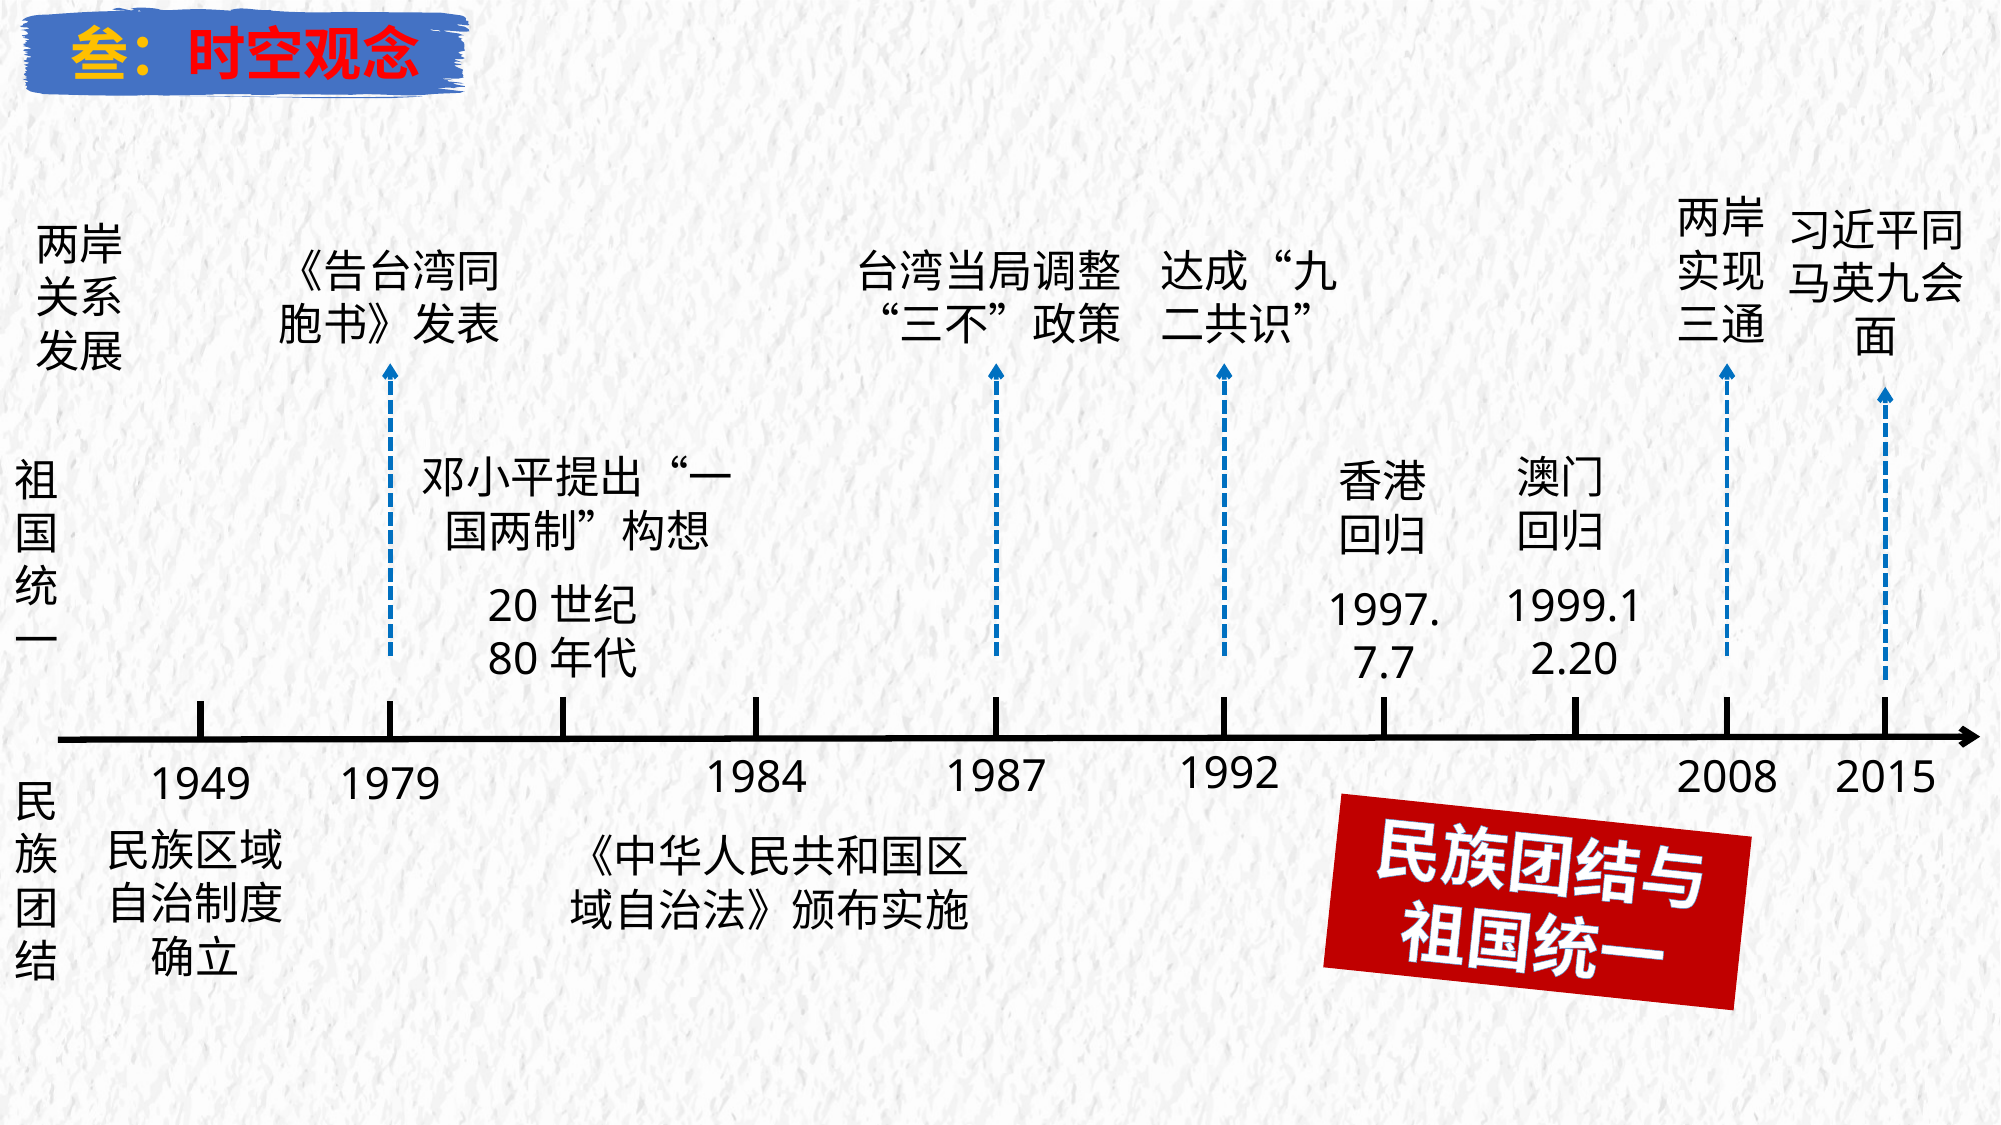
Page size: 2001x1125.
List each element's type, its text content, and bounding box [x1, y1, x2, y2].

text_box 祖国统一 [0, 444, 105, 673]
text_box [1131, 235, 1366, 657]
text_box 2008 [1649, 740, 1806, 809]
text_box 《中华人民共和国区域自治法》颁布实施 [539, 821, 1000, 943]
text_box 民族团结与祖国统一 [1323, 793, 1752, 1011]
text_box 民族区域自治制度确立 [70, 814, 320, 990]
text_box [1752, 194, 2000, 680]
text_box 澳门回归 [1488, 442, 1633, 564]
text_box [1649, 181, 1794, 657]
text_box 民族团结 [0, 765, 85, 994]
text_box 邓小平提出“一国两制”构想 [538, 442, 765, 564]
text_box 叁：时空观念 [19, 7, 470, 99]
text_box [242, 235, 538, 657]
text_box 1997.7.7 [1305, 573, 1463, 695]
text_box 香港回归 [1366, 445, 1455, 568]
text_box 1984 [664, 740, 848, 809]
picture [0, 0, 2001, 1125]
text_box 20世纪 80年代 [441, 569, 685, 692]
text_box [814, 235, 1131, 657]
text_box 1979 [288, 747, 493, 816]
text_box 1999.12.20 [1488, 569, 1662, 692]
text_box 1949 [124, 747, 277, 814]
text_box 1992 [1127, 740, 1332, 805]
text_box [57, 736, 1981, 740]
text_box 两岸关系发展 [0, 208, 160, 384]
text_box 1987 [920, 740, 1072, 808]
text_box 2015 [1806, 740, 1967, 809]
